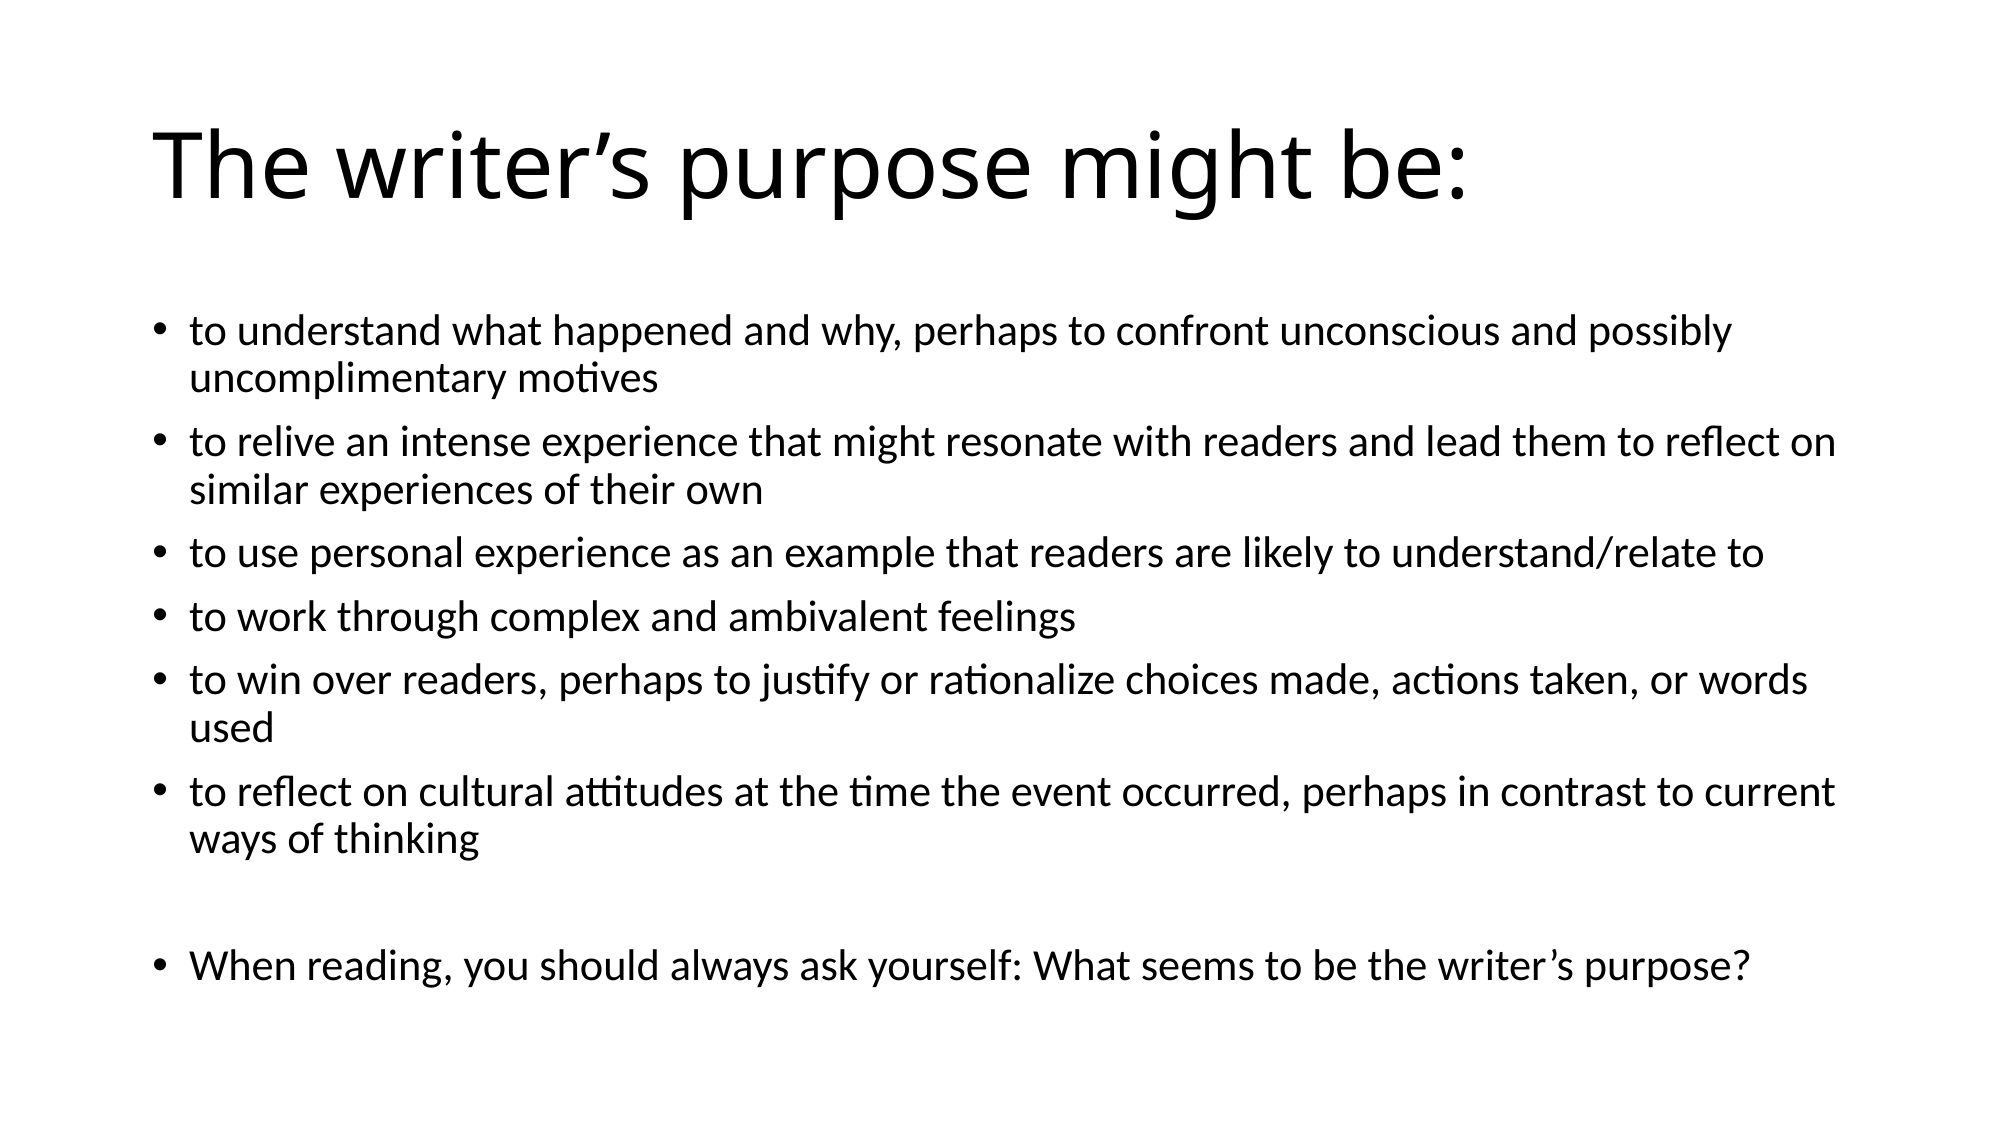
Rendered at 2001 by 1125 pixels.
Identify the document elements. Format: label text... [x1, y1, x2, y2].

title The writer’s purpose might be: [137, 59, 1863, 278]
list to understand what happened and why, perhaps to confront unconscious and possibly uncomplimentary motives to relive an intense experience that might resonate with readers and lead them to reflect on similar experiences of their own to use personal experience as an example that readers are likely to understand/relate to to work through complex and ambivalent feelings to win over readers, perhaps to justify or rationalize choices made, actions taken, or words used to reflect on cultural attitudes at the time the event occurred, perhaps in contrast to current ways of thinking When reading, you should always ask yourself: What seems to be the writer’s purpose? [137, 299, 1863, 1014]
